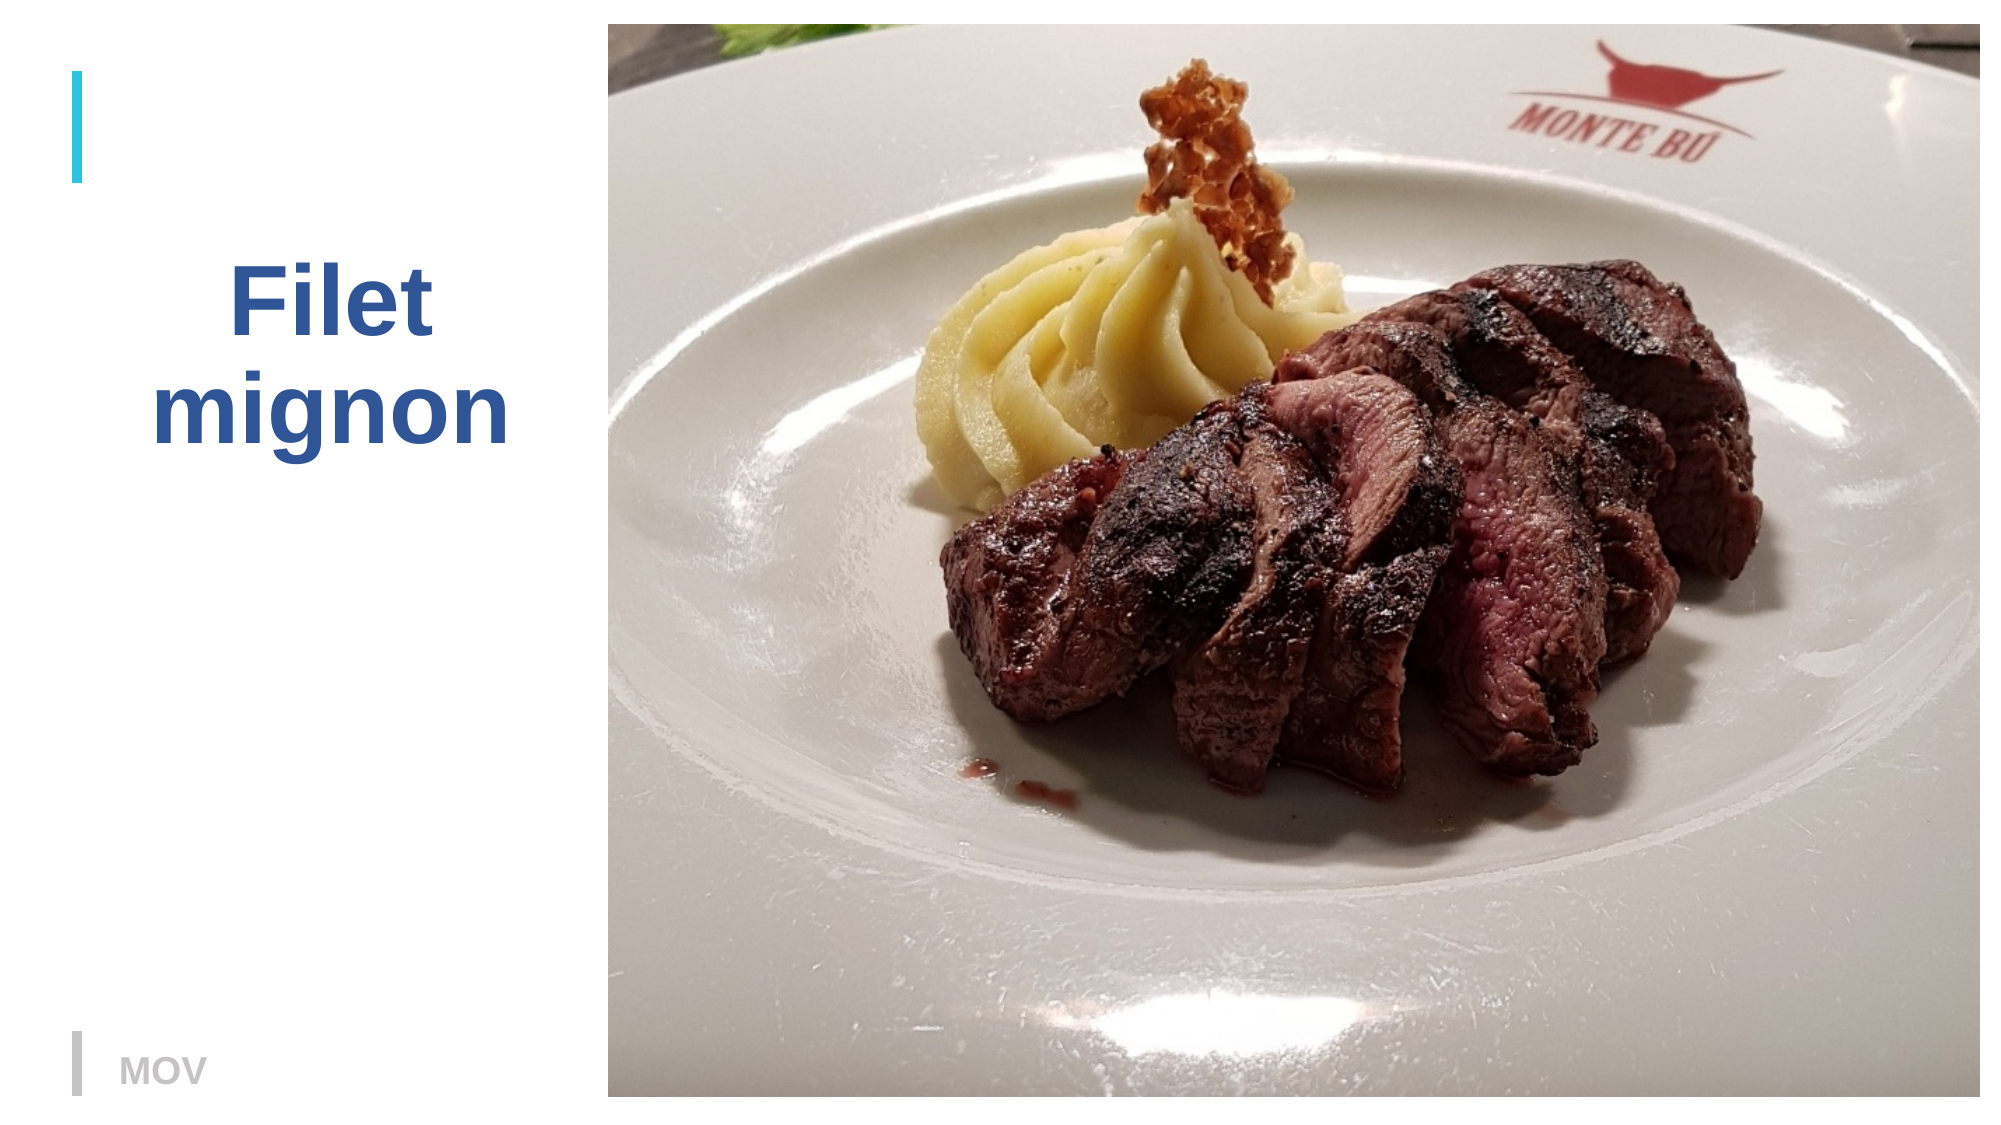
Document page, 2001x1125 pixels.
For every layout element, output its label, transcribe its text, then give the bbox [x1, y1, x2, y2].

title Filet mignon [83, 240, 579, 474]
picture [608, 24, 1980, 1097]
